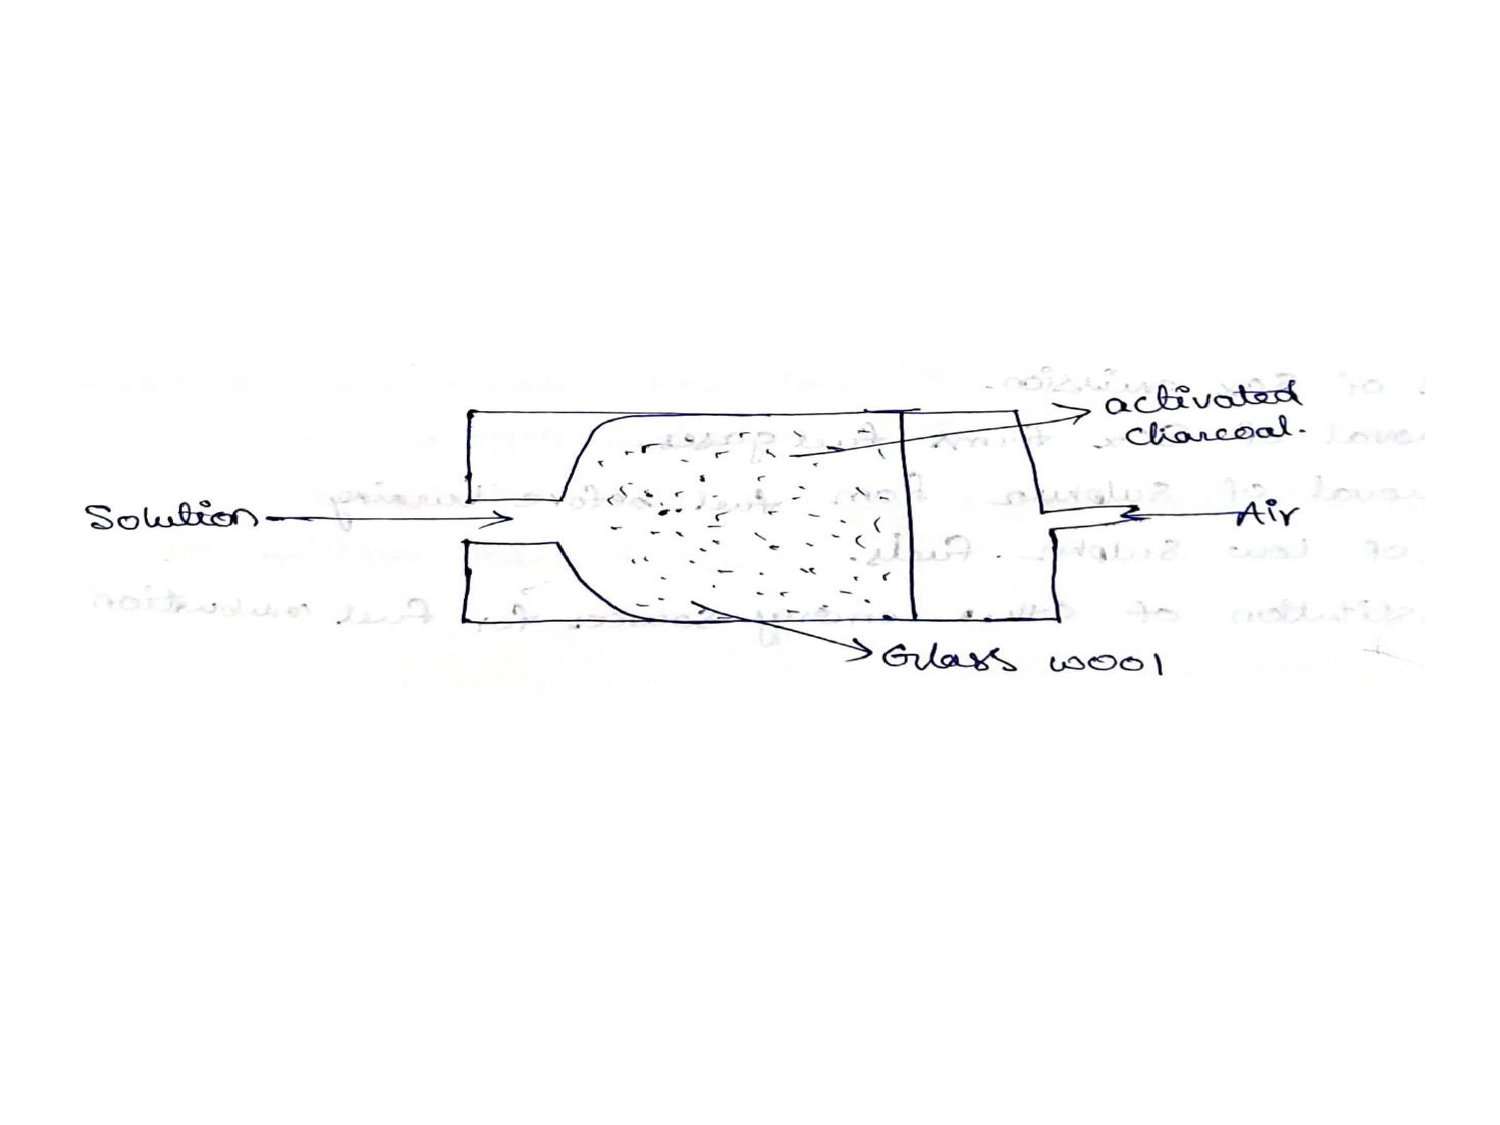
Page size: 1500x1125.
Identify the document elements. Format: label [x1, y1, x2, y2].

list [74, 362, 1426, 701]
